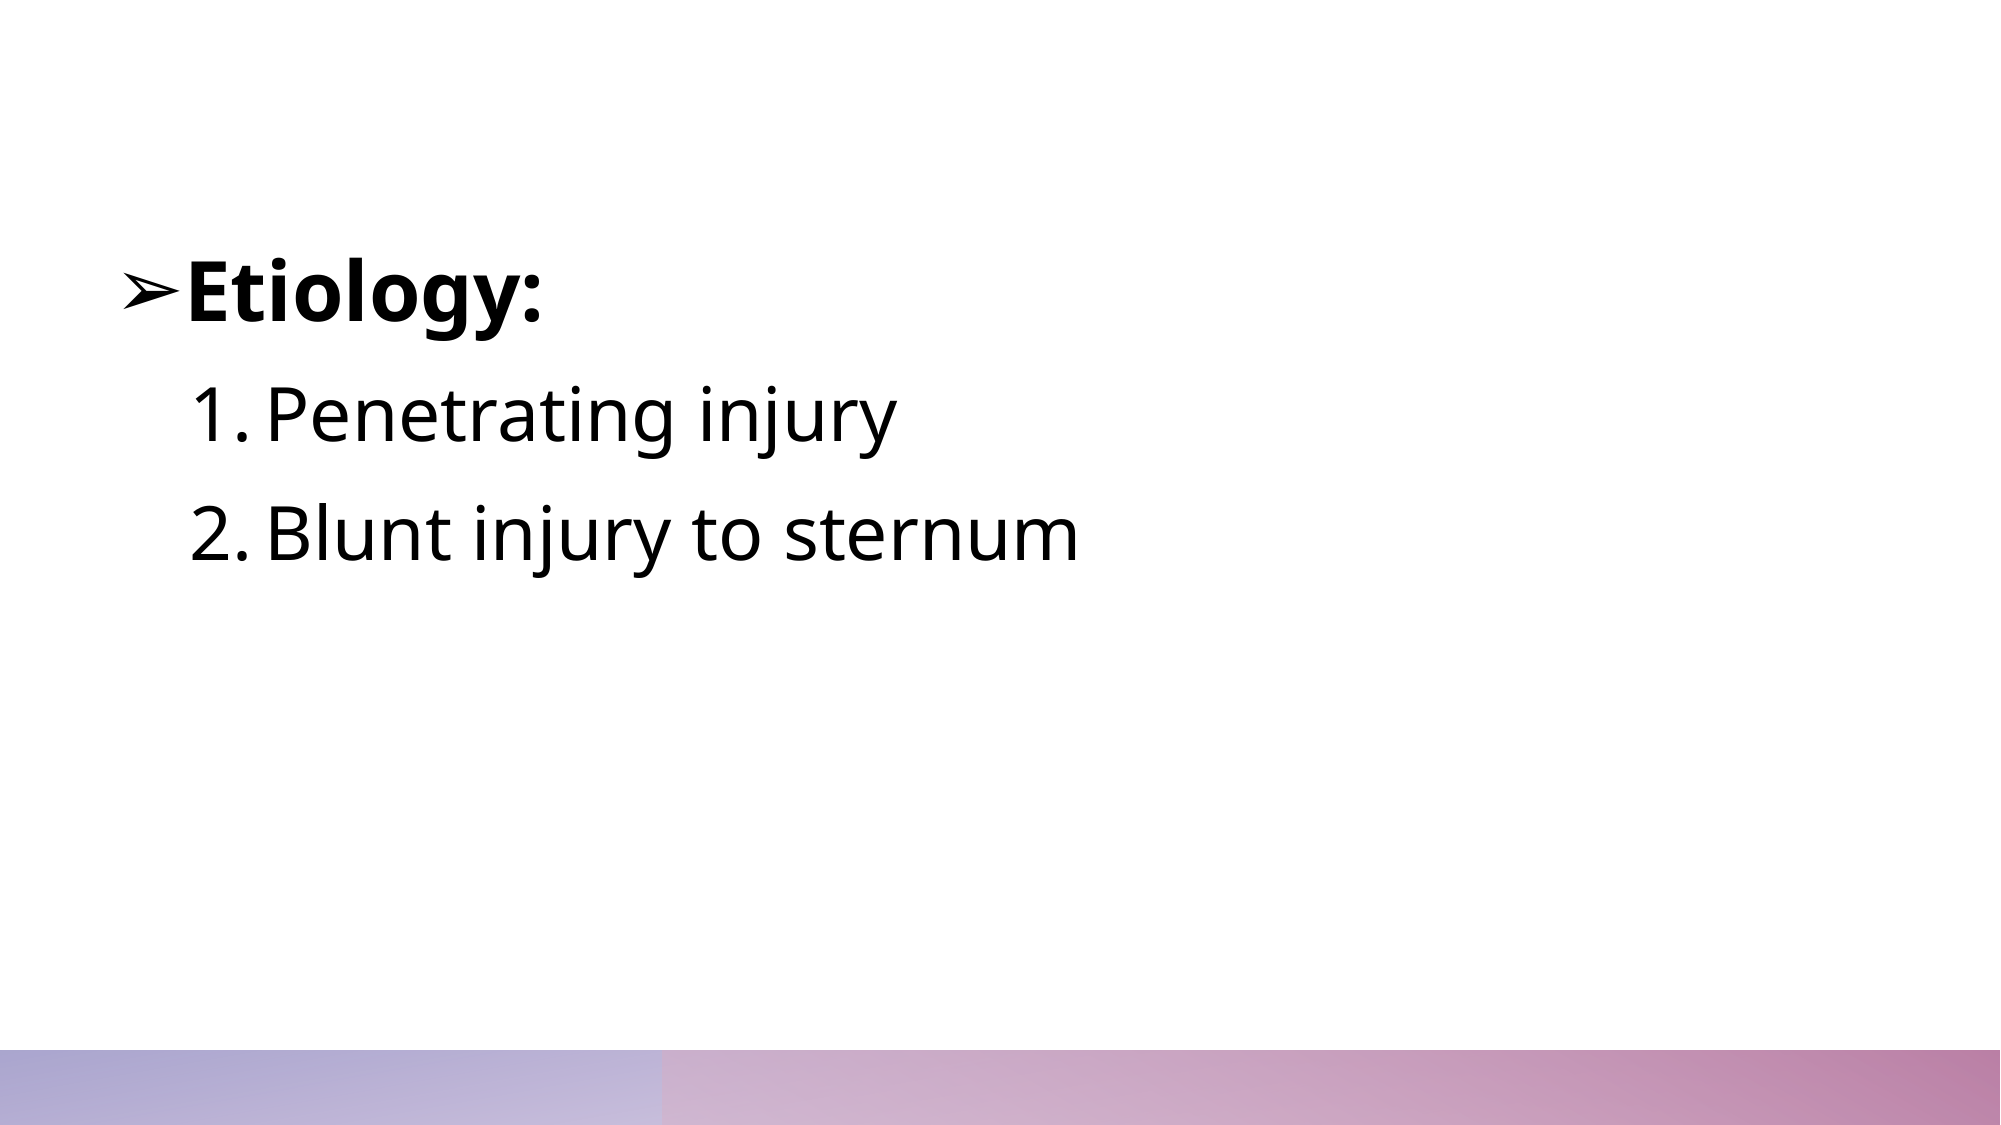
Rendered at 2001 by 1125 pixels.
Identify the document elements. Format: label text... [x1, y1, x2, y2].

list Etiology: Penetrating injury Blunt injury to sternum [114, 217, 1906, 997]
